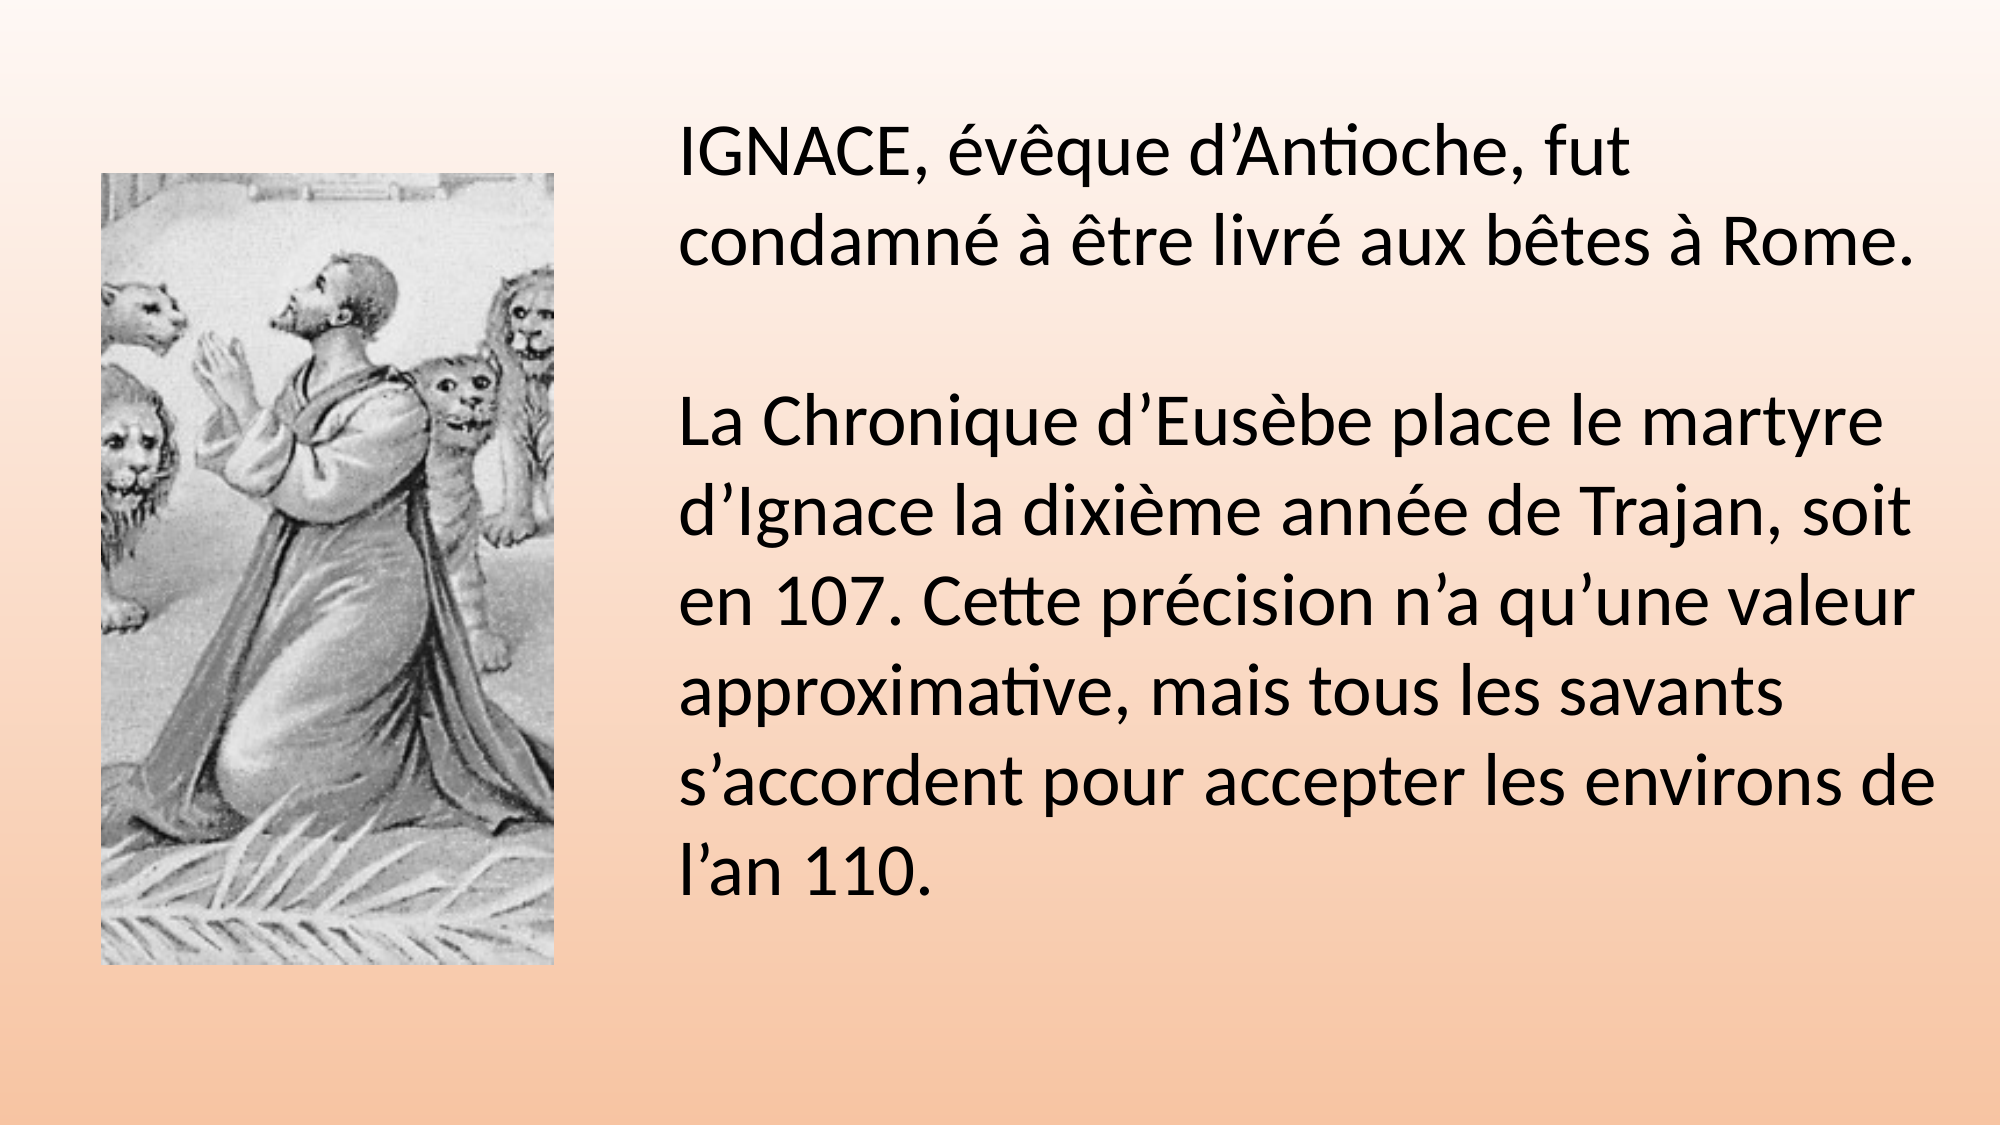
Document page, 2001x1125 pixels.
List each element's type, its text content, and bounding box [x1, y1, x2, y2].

picture [101, 173, 554, 965]
text_box IGNACE, évêque d’Antioche, fut condamné à être livré aux bêtes à Rome. La Chronique d’Eusèbe place le martyre d’Ignace la dixième année de Trajan, soit en 107. Cette précision n’a qu’une valeur approximative, mais tous les savants s’accordent pour accepter les environs de l’an 110. [663, 93, 1969, 963]
